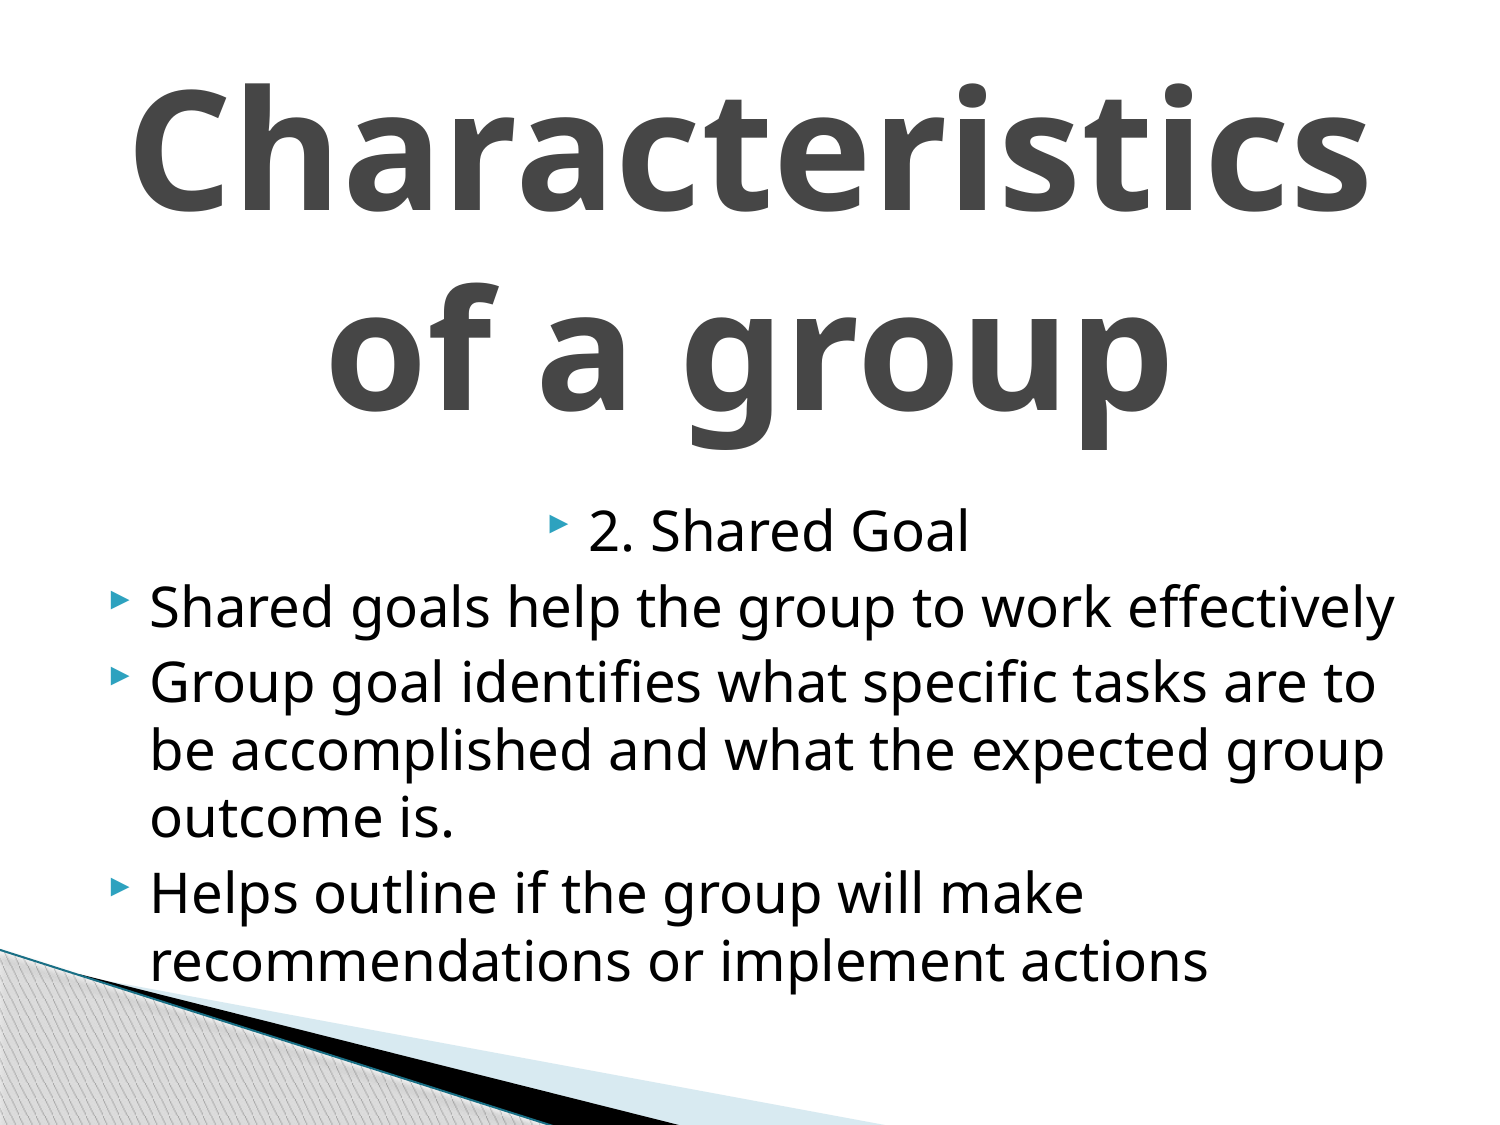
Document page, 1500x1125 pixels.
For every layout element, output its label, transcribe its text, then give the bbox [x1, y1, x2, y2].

title Characteristics of a group [75, 149, 1425, 338]
list 2. Shared Goal Shared goals help the group to work effectively Group goal identifies what specific tasks are to be accomplished and what the expected group outcome is. Helps outline if the group will make recommendations or implement actions [75, 487, 1425, 1125]
